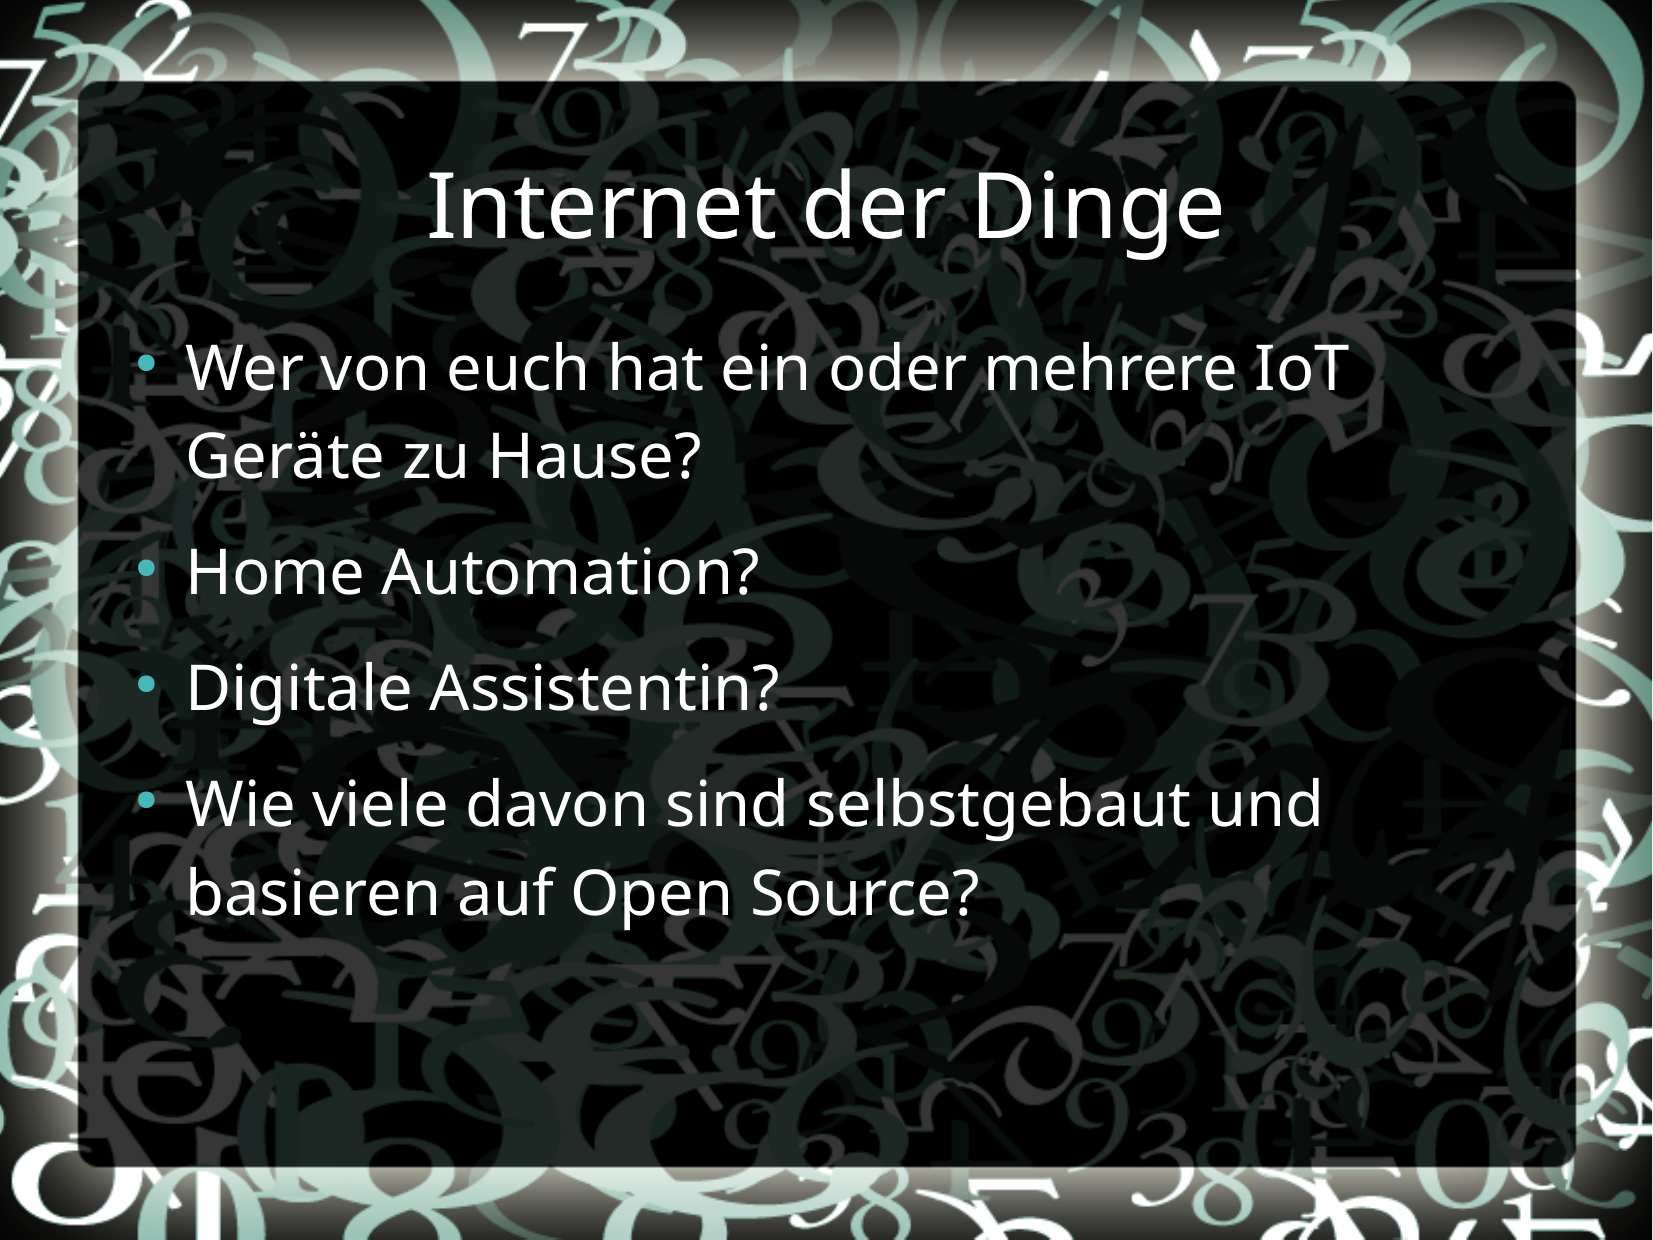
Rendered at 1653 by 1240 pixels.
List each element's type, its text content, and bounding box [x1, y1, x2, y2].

picture [0, 0, 1653, 1240]
list Wer von euch hat ein oder mehrere IoT Geräte zu Hause? Home Automation? Digitale Assistentin? Wie viele davon sind selbstgebaut und basieren auf Open Source? [117, 313, 1542, 1029]
title Internet der Dinge [82, 87, 1572, 297]
